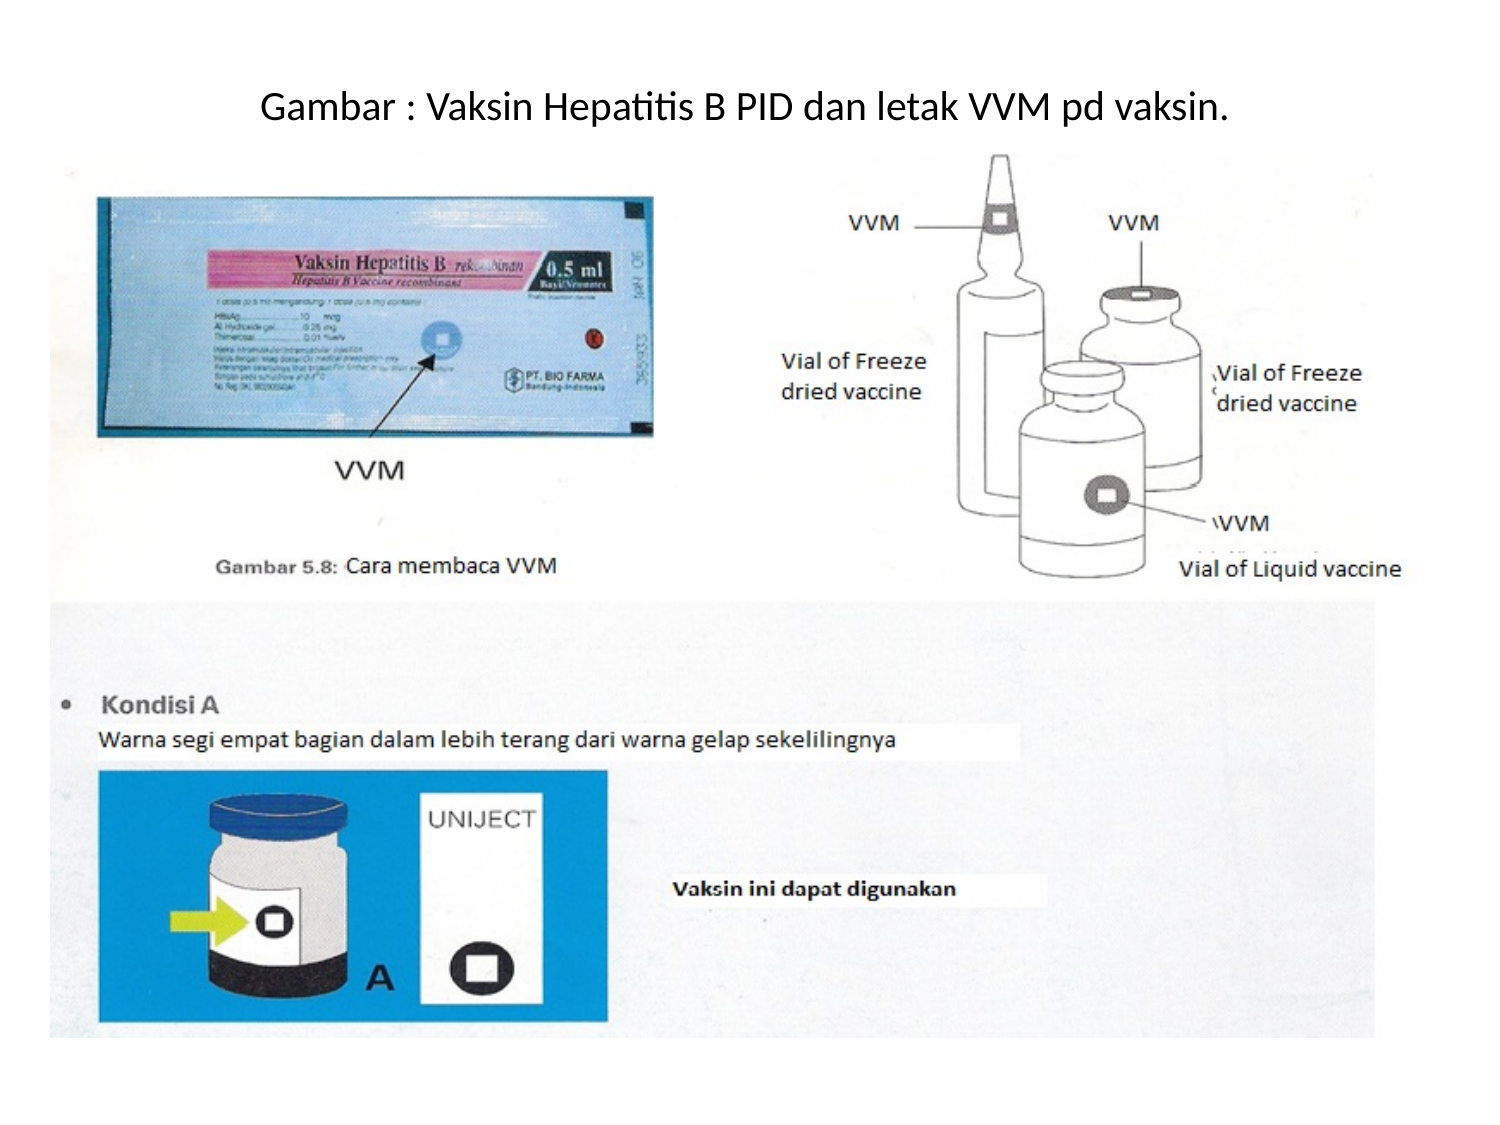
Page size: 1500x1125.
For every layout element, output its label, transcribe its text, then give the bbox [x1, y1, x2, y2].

title Gambar : Vaksin Hepatitis B PID dan letak VVM pd vaksin. [75, 45, 1425, 152]
picture [49, 152, 1426, 1038]
